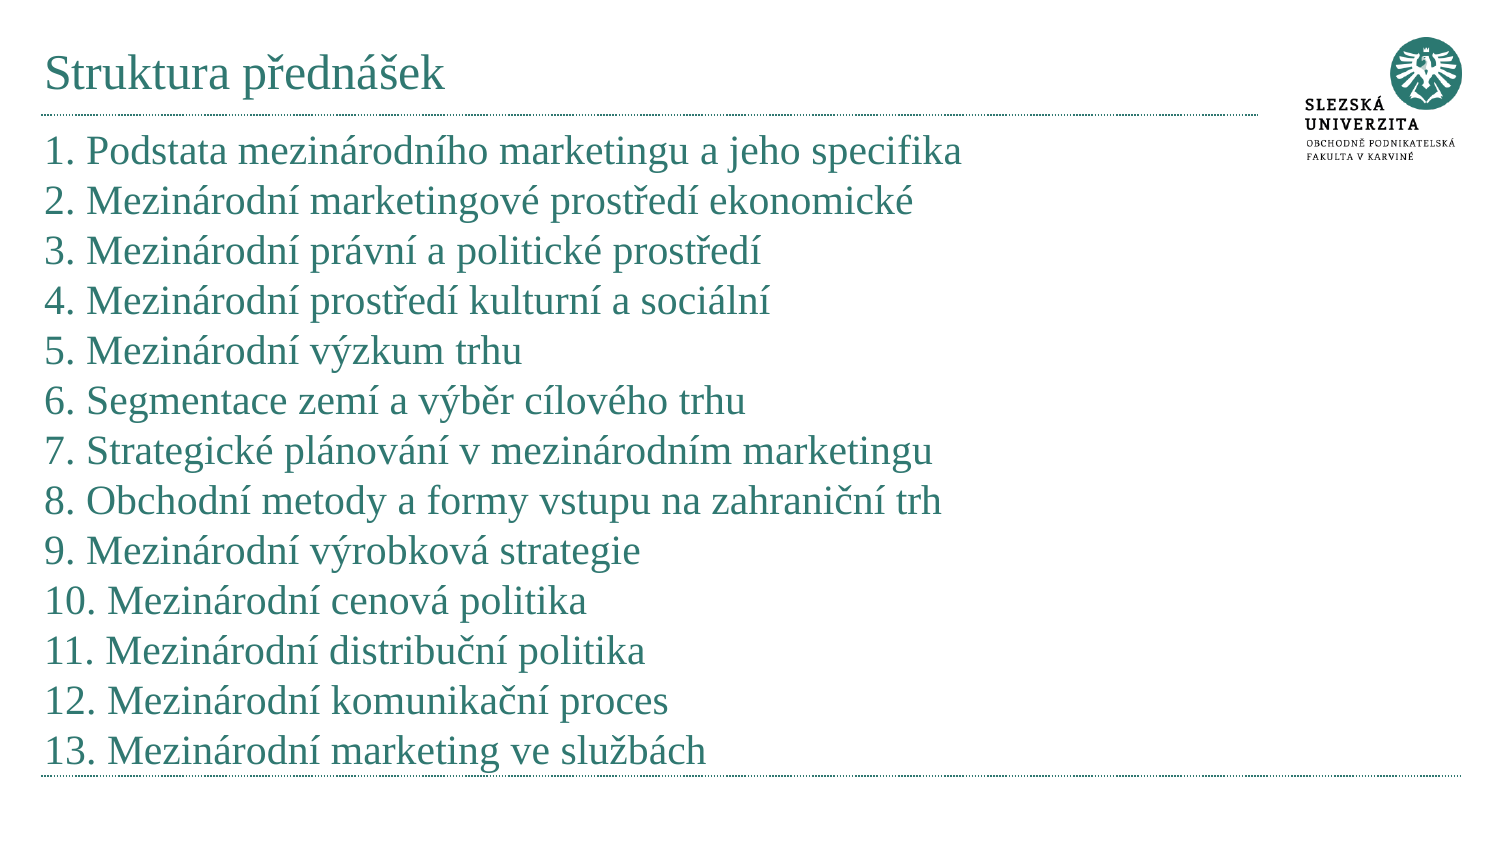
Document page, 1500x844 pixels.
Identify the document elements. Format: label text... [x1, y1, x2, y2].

list 1. Podstata mezinárodního marketingu a jeho specifika 2. Mezinárodní marketingové prostředí ekonomické 3. Mezinárodní právní a politické prostředí 4. Mezinárodní prostředí kulturní a sociální 5. Mezinárodní výzkum trhu 6. Segmentace zemí a výběr cílového trhu 7. Strategické plánování v mezinárodním marketingu 8. Obchodní metody a formy vstupu na zahraniční trh 9. Mezinárodní výrobková strategie 10. Mezinárodní cenová politika 11. Mezinárodní distribuční politika 12. Mezinárodní komunikační proces 13. Mezinárodní marketing ve službách [29, 115, 1388, 352]
picture [1305, 37, 1462, 160]
title Struktura přednášek [29, 32, 668, 116]
